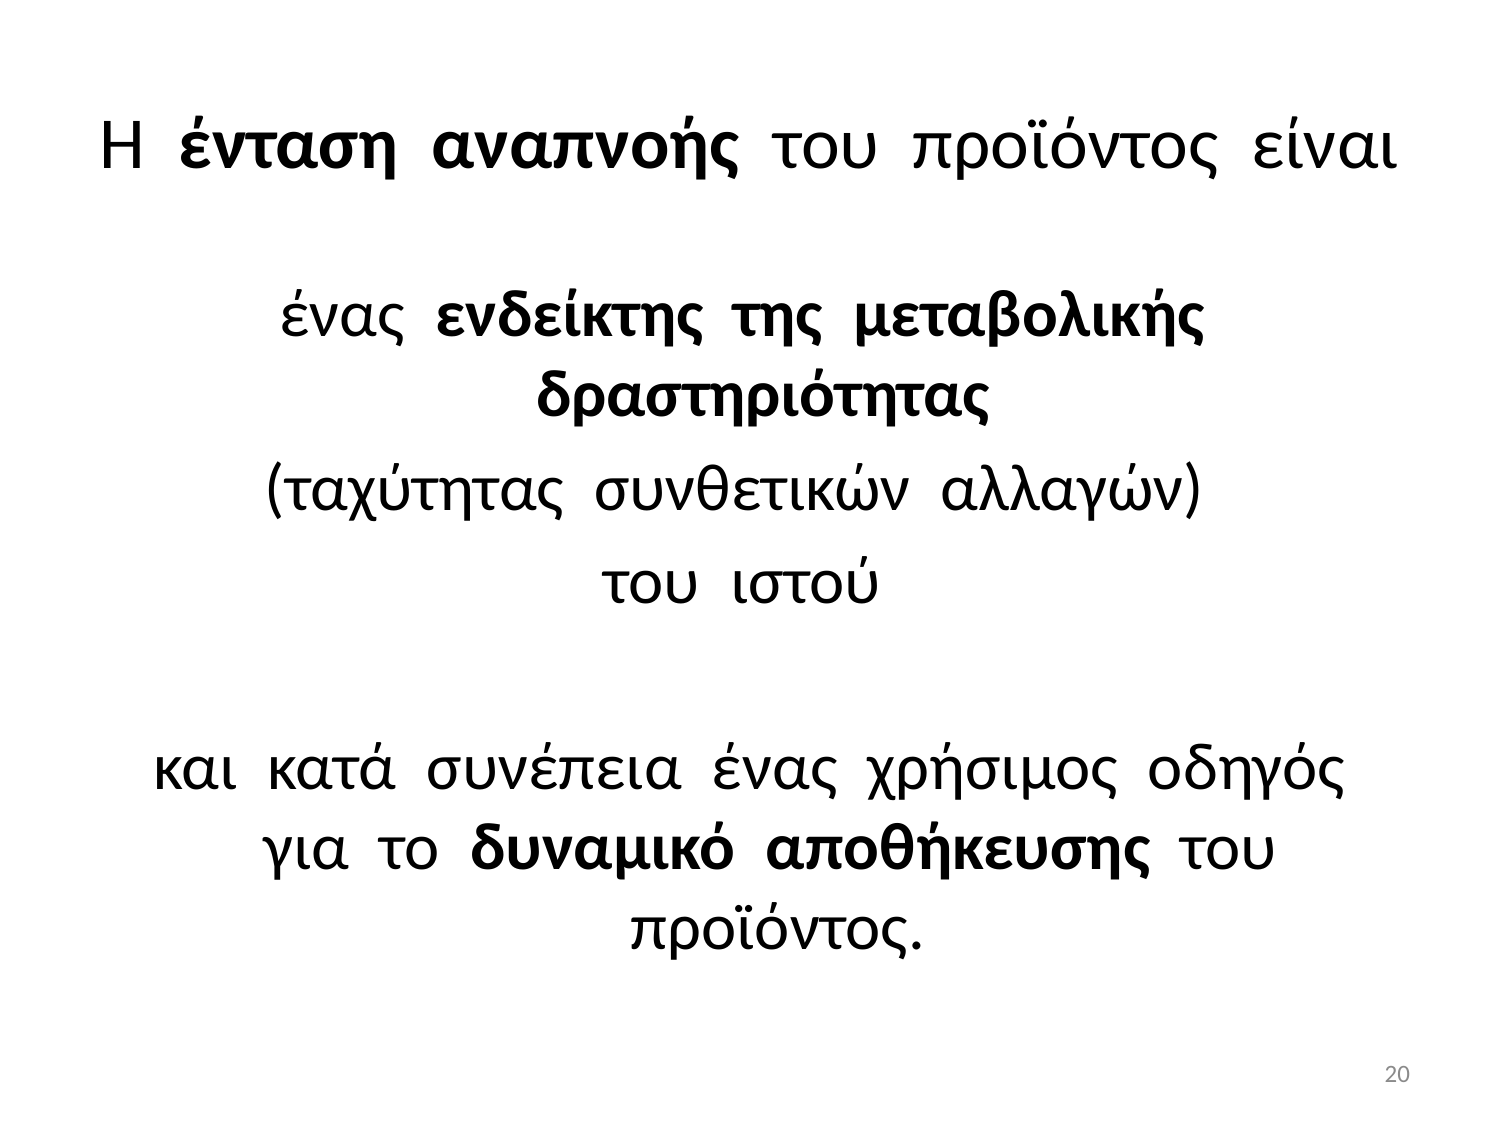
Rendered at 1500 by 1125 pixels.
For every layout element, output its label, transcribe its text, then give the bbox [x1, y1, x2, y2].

slide_number 20 [1074, 1042, 1425, 1103]
title Η ένταση αναπνοής του προϊόντος είναι [75, 45, 1425, 233]
list ένας ενδείκτης της μεταβολικής δραστηριότητας (ταχύτητας συνθετικών αλλαγών) του ιστού και κατά συνέπεια ένας χρήσιμος οδηγός για το δυναμικό αποθήκευσης του προϊόντος. [75, 262, 1425, 1005]
